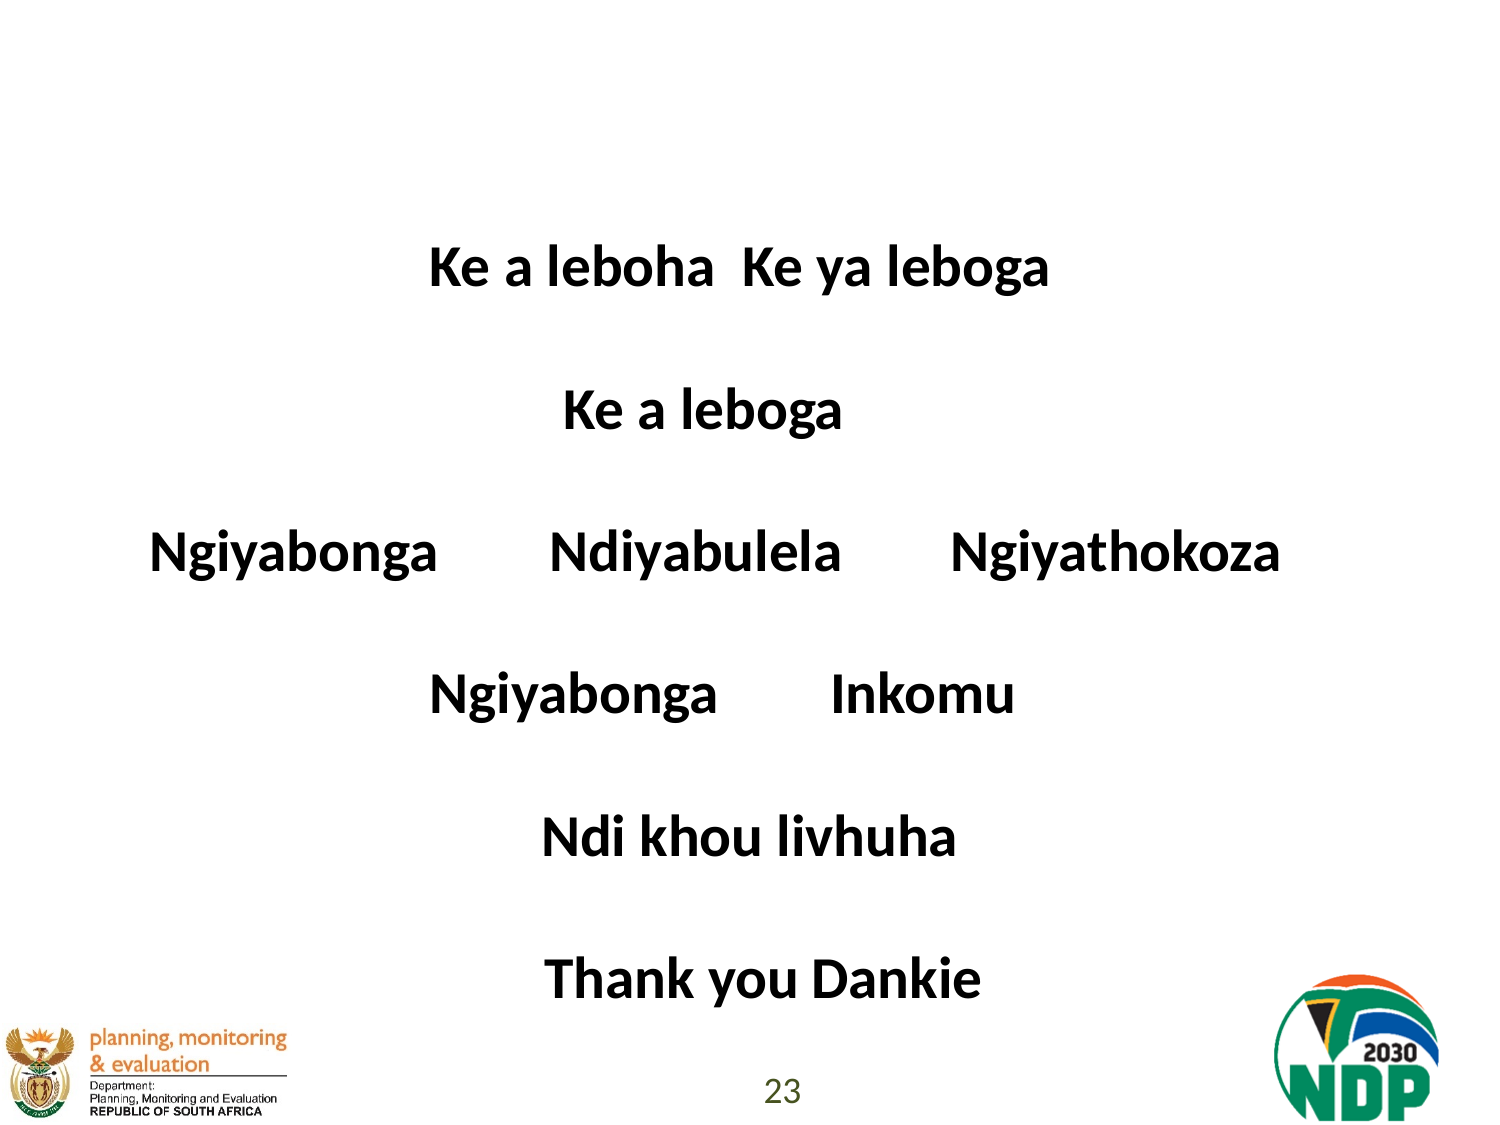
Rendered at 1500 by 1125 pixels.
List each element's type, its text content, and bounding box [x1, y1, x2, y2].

picture [1268, 1024, 1455, 1125]
slide_number 23 [726, 1055, 839, 1122]
list Ke a leboha Ke ya leboga Ke a leboga Ngiyabonga Ndiyabulela Ngiyathokoza Ngiyabonga Inkomu Ndi khou livhuha Thank you Dankie [41, 219, 1473, 1024]
picture [2, 1023, 292, 1122]
